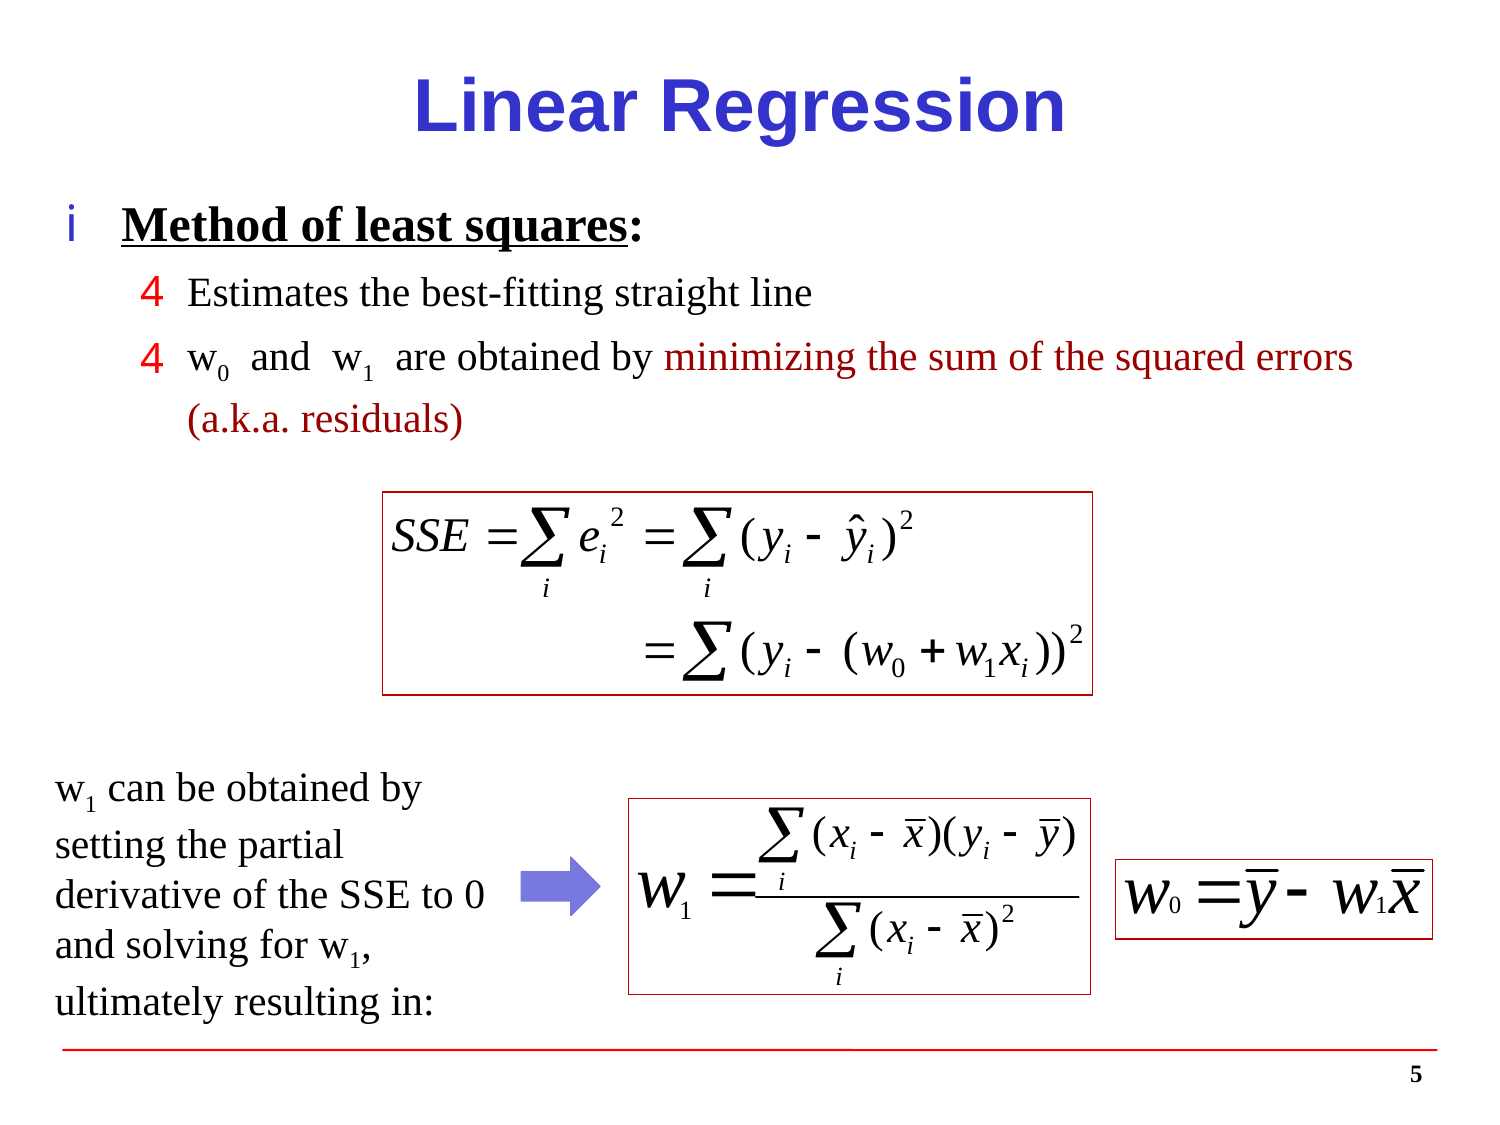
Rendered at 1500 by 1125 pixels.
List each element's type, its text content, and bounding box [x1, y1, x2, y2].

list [1115, 860, 1432, 939]
slide_number 5 [1124, 1049, 1438, 1113]
text_box w1 can be obtained by setting the partial derivative of the SSE to 0 and solving for w1, ultimately resulting in: [39, 752, 522, 1032]
title Linear Regression [74, 51, 1426, 152]
list Method of least squares: Estimates the best-fitting straight line w0 and w1 are obtained by minimizing the sum of the squared errors (a.k.a. residuals) [49, 177, 1438, 480]
text_box [521, 857, 601, 916]
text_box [383, 492, 1093, 695]
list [629, 799, 1090, 995]
